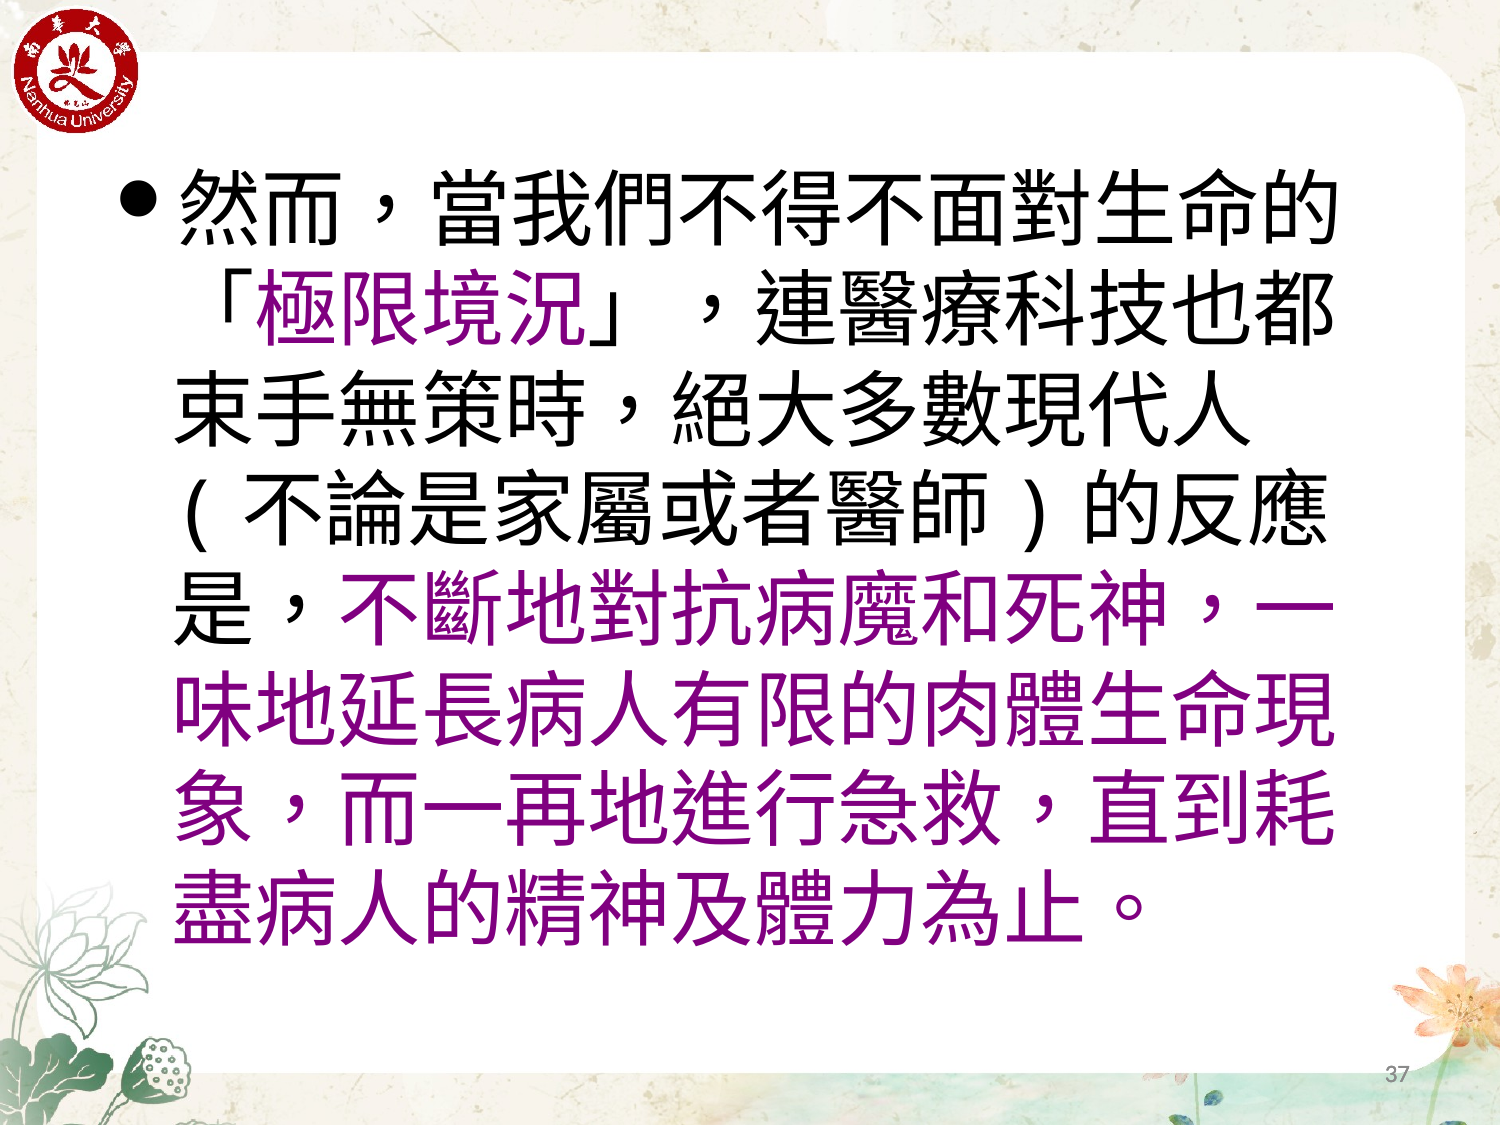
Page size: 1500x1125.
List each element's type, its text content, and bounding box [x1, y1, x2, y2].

text_box 然而，當我們不得不面對生命的「極限境況」，連醫療科技也都束手無策時，絕大多數現代人(不論是家屬或者醫師)的反應是，不斷地對抗病魔和死神，一味地延長病人有限的肉體生命現象，而一再地進行急救，直到耗盡病人的精神及體力為止。 [100, 137, 1400, 976]
picture [0, 0, 1500, 1125]
text_box 37 [1074, 1042, 1425, 1103]
